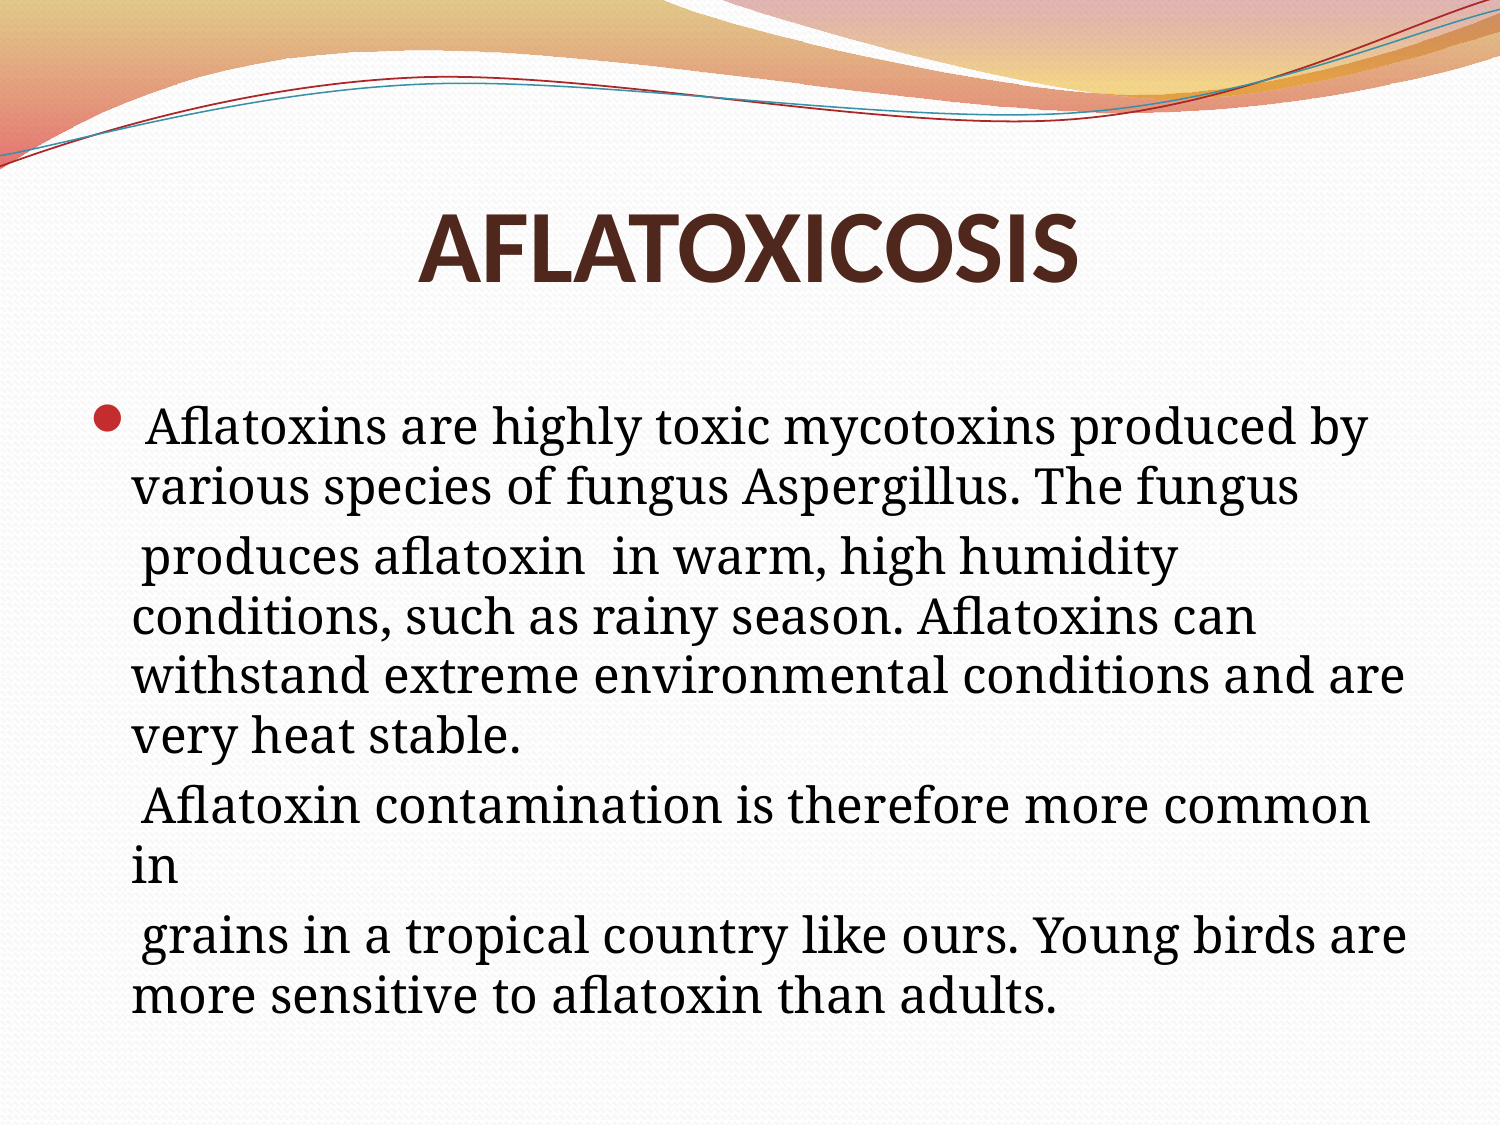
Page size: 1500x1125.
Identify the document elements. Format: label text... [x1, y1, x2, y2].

list Aflatoxins are highly toxic mycotoxins produced by various species of fungus Aspergillus. The fungus produces aflatoxin in warm, high humidity conditions, such as rainy season. Aflatoxins can withstand extreme environmental conditions and are very heat stable. Aflatoxin contamination is therefore more common in grains in a tropical country like ours. Young birds are more sensitive to aflatoxin than adults. [75, 317, 1425, 1038]
title AFLATOXICOSIS [75, 115, 1425, 303]
